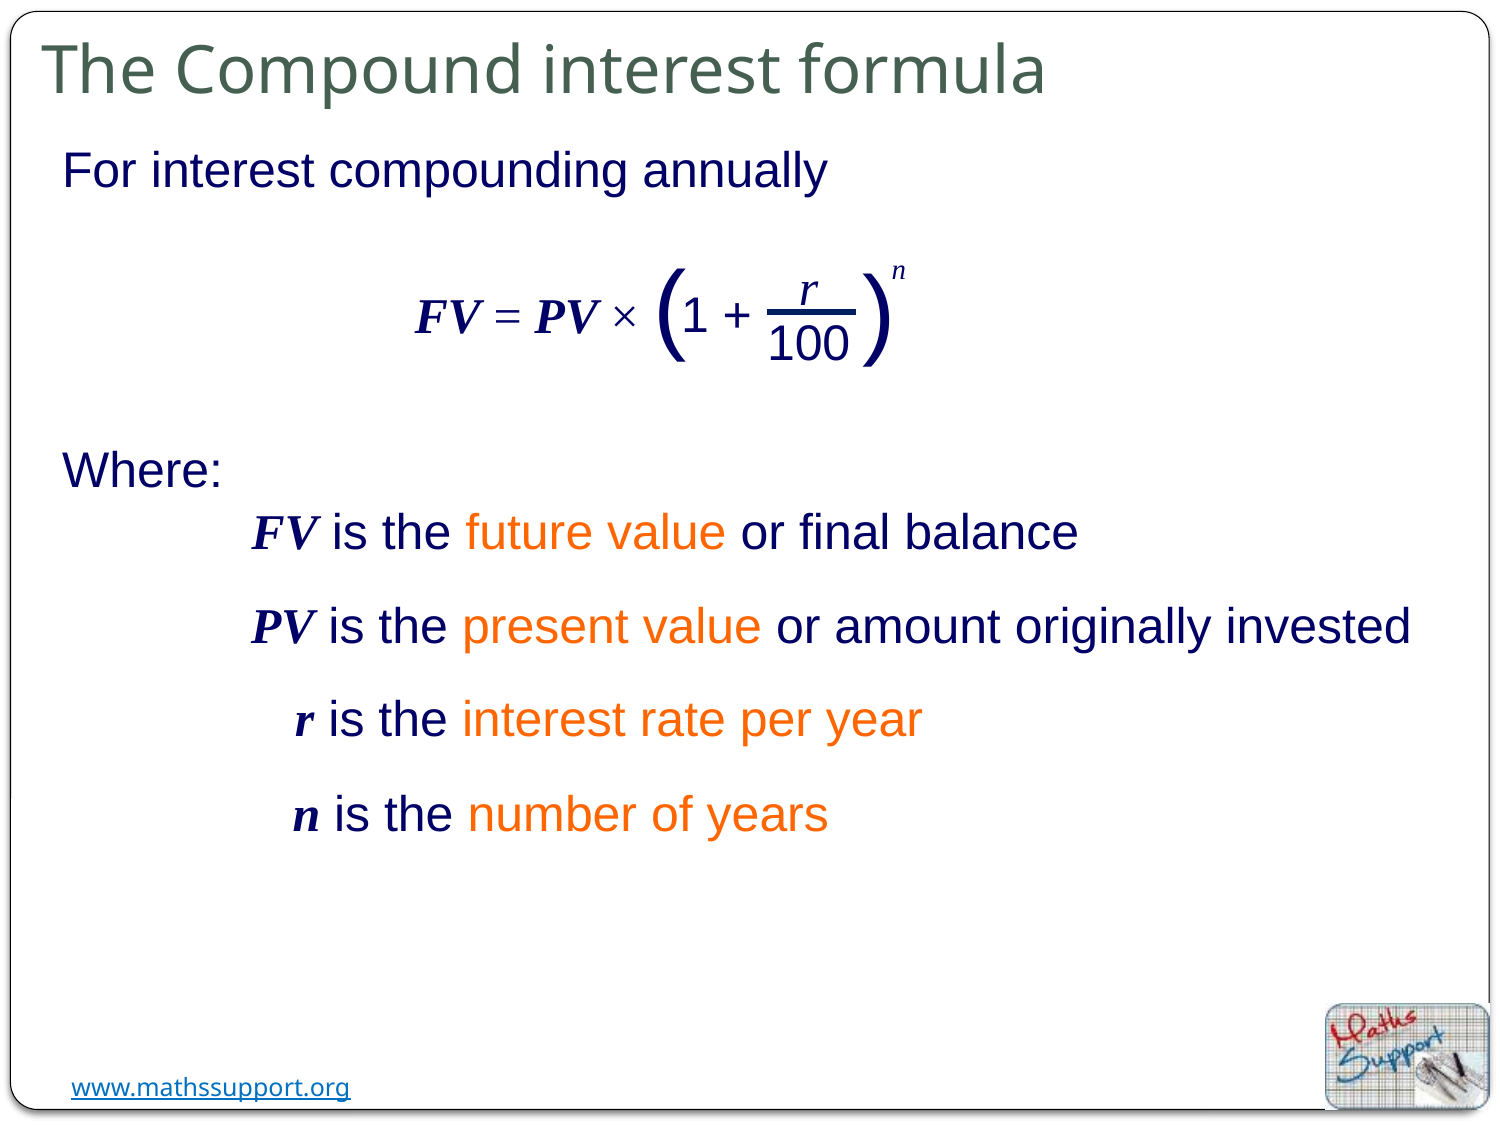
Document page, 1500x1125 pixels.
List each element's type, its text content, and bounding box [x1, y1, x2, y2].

text_box n is the number of years [277, 774, 1341, 850]
text_box For interest compounding annually [47, 130, 1450, 206]
title The Compound interest formula [26, 30, 1483, 122]
text_box [74, 1072, 357, 1107]
text_box FV is the future value or final balance [236, 506, 1300, 568]
text_box Where: [47, 430, 1450, 506]
text_box PV is the present value or amount originally invested [236, 586, 1483, 662]
text_box [1328, 1005, 1492, 1107]
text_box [399, 233, 922, 380]
picture [1325, 1003, 1490, 1110]
text_box r is the interest rate per year [280, 679, 1343, 755]
